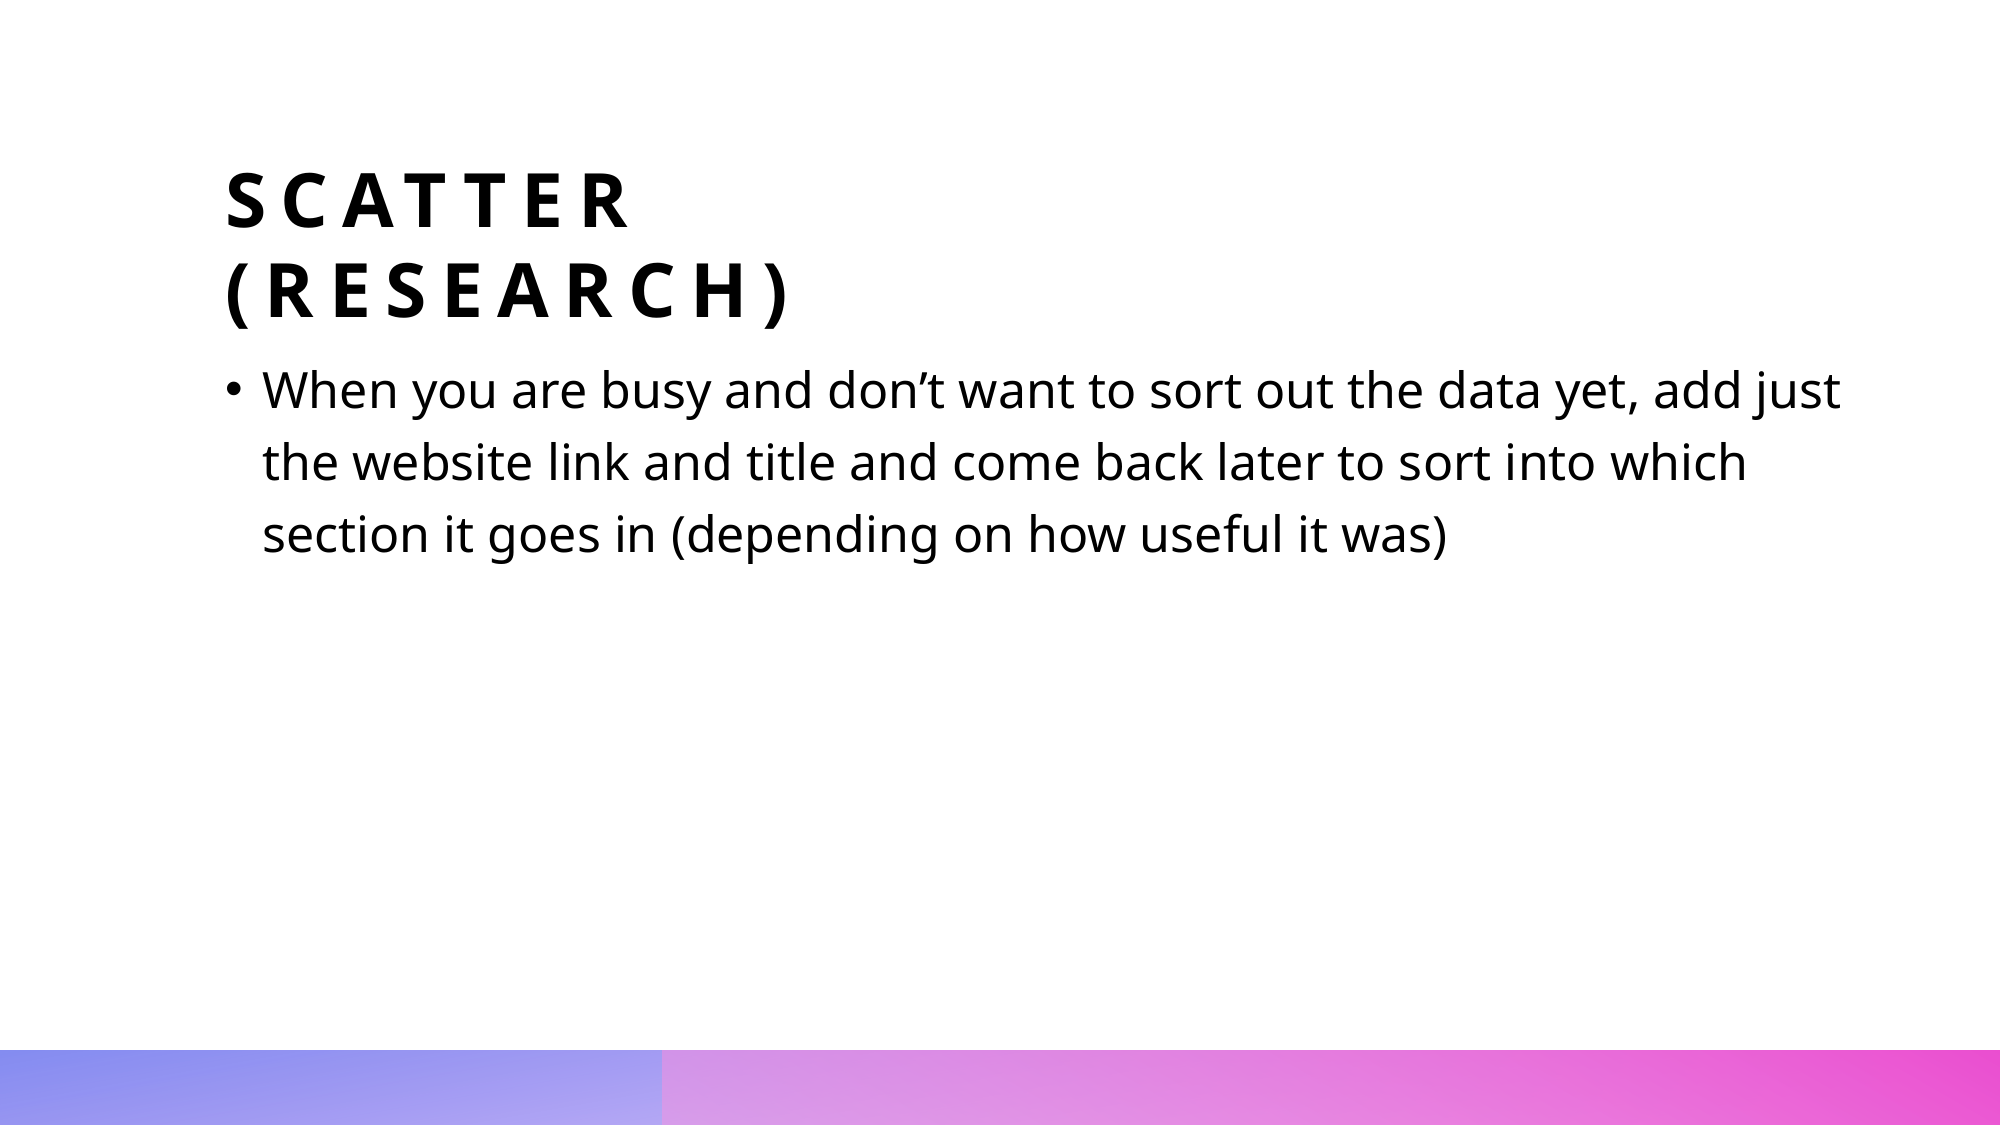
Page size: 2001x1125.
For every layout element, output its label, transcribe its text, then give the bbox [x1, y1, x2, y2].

title Scatter (research) [225, 130, 1905, 333]
list When you are busy and don’t want to sort out the data yet, add just the website link and title and come back later to sort into which section it goes in (depending on how useful it was) [225, 346, 1905, 996]
